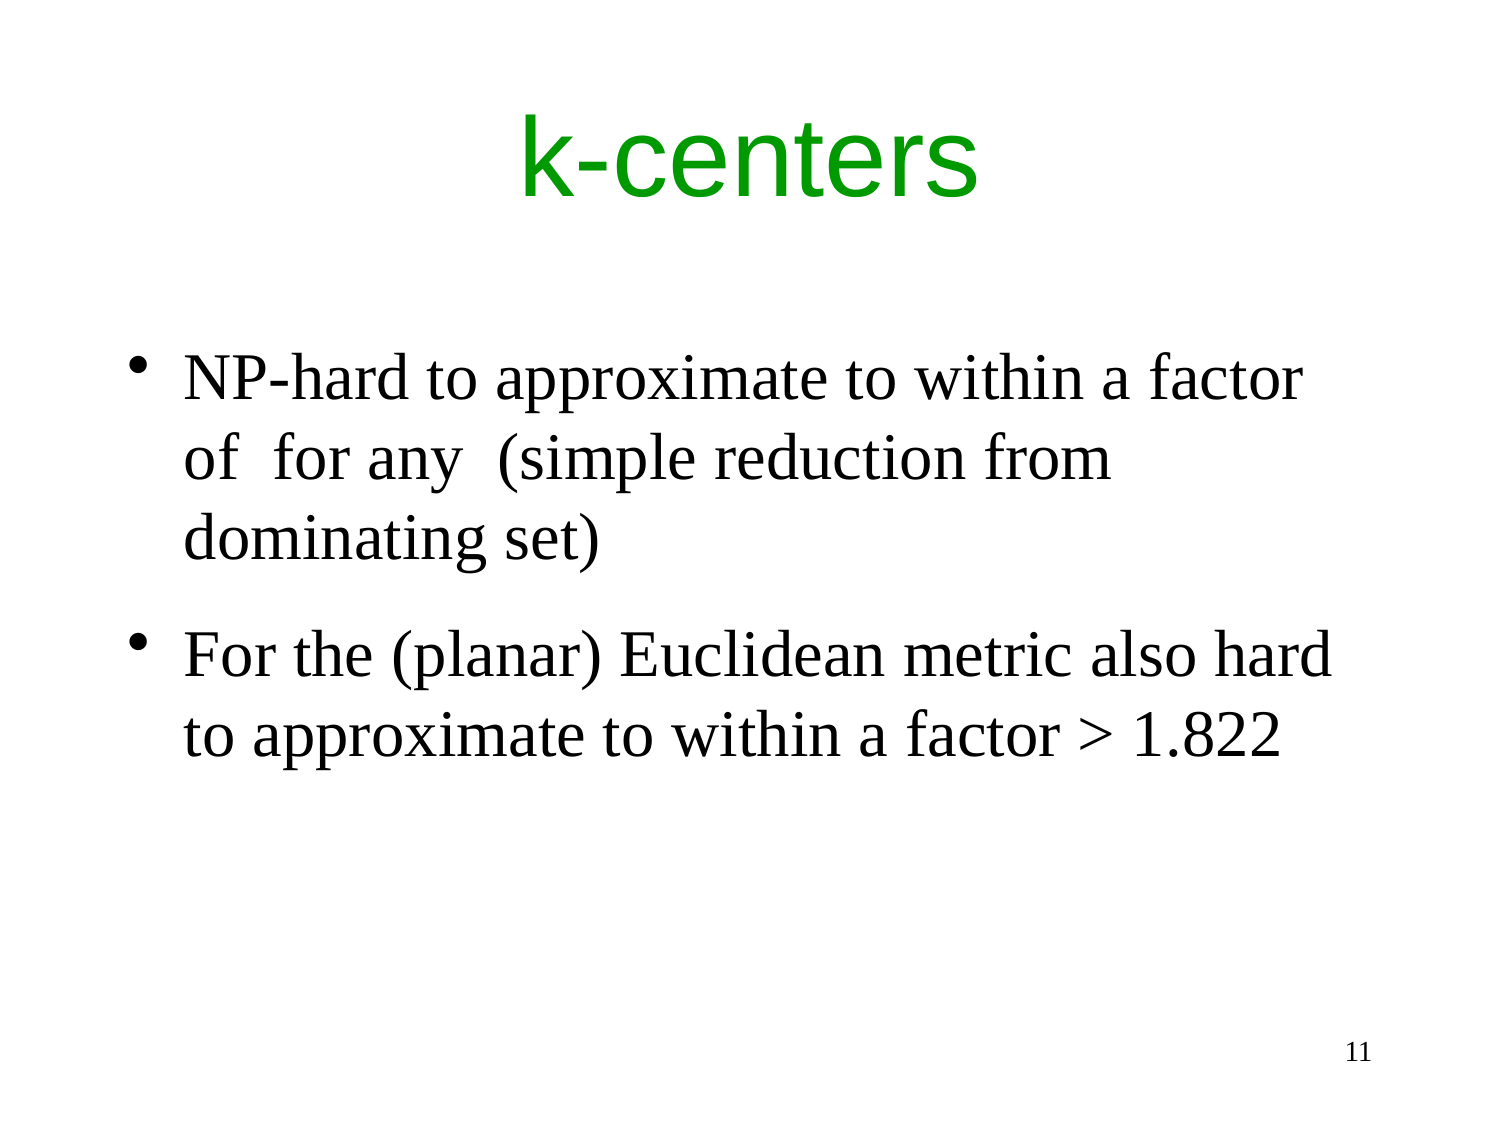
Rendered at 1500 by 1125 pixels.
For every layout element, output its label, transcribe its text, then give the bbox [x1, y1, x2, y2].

slide_number 11 [1074, 1024, 1388, 1101]
title k-centers [112, 57, 1388, 246]
